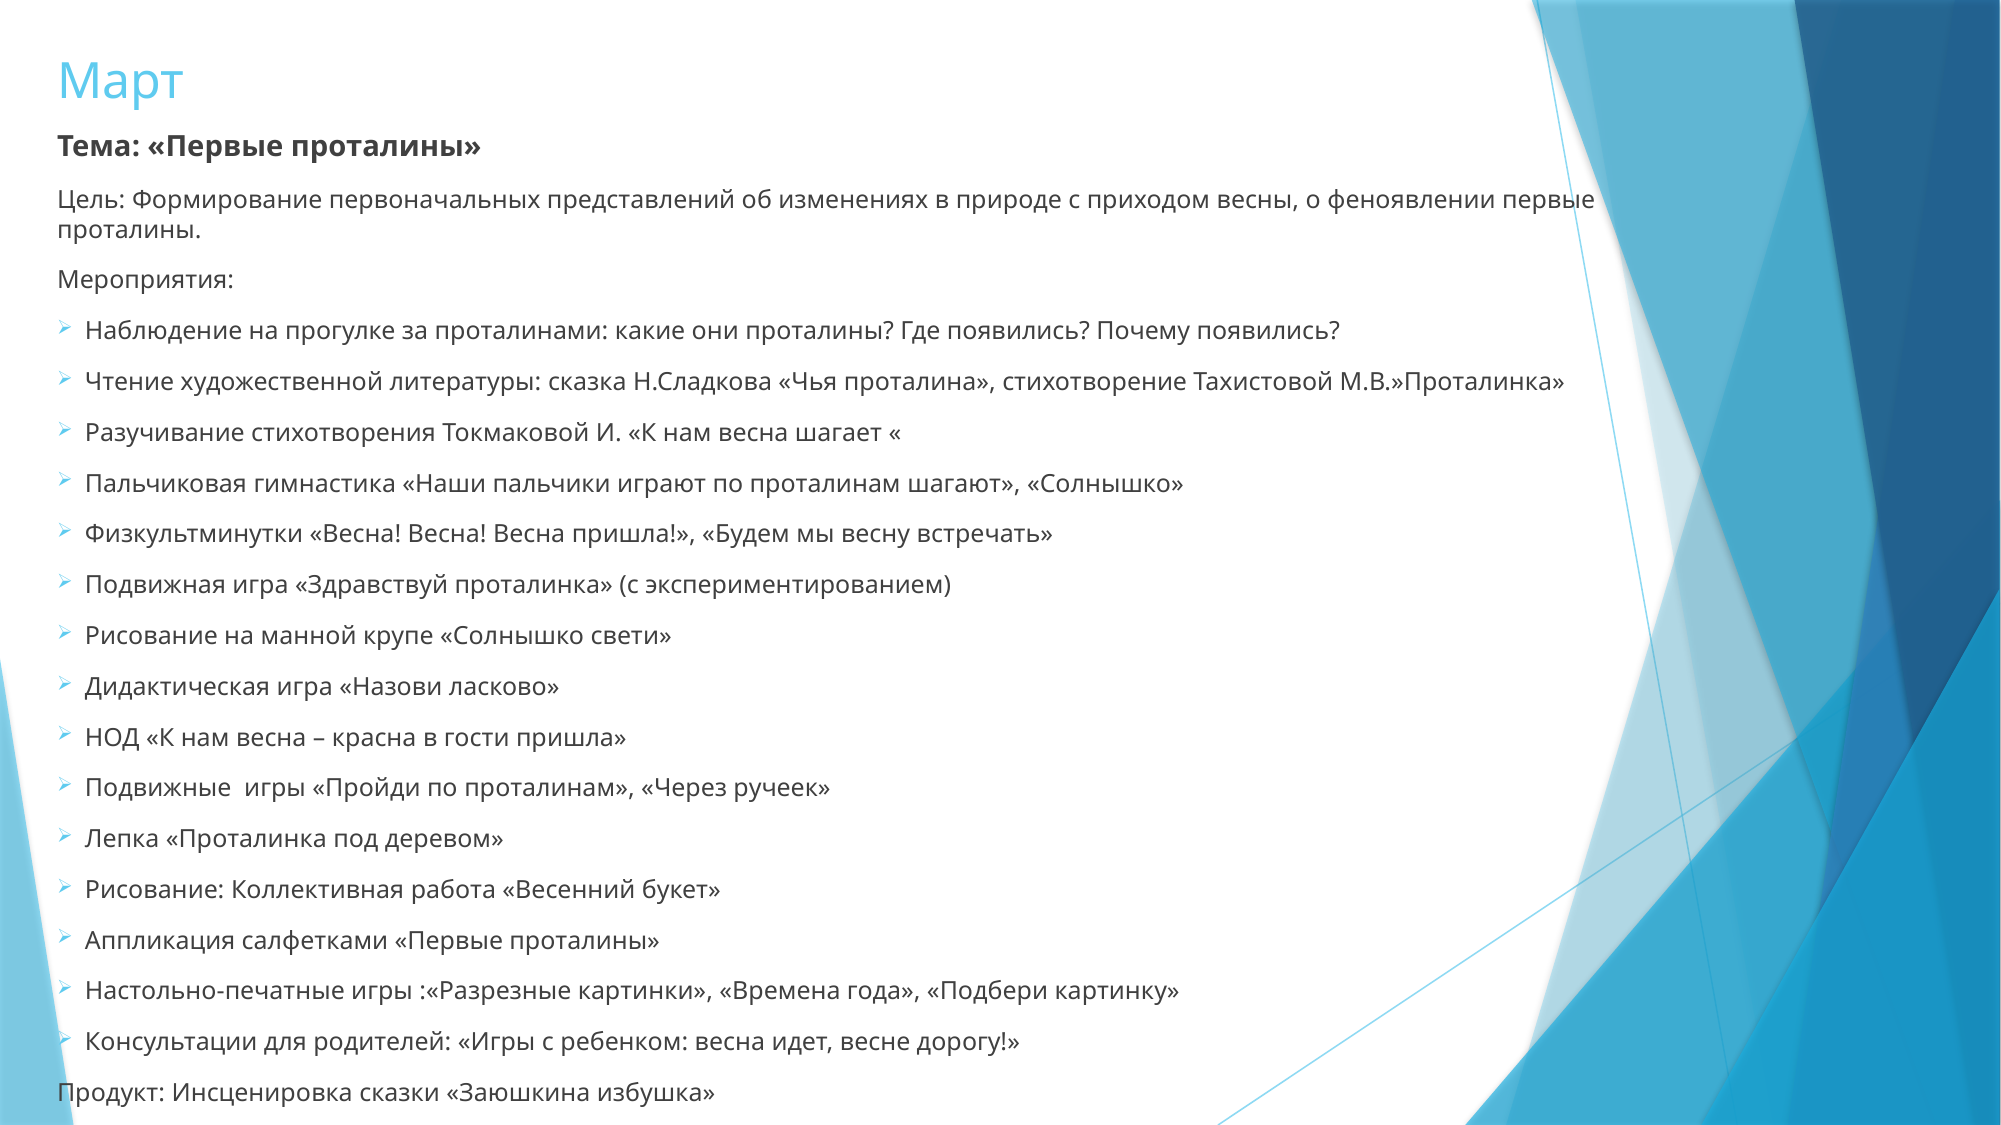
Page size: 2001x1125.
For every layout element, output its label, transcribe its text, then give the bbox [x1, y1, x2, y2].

title Март [42, 23, 1453, 117]
list Тема: «Первые проталины» Цель: Формирование первоначальных представлений об изменениях в природе с приходом весны, о феноявлении первые проталины. Мероприятия: Наблюдение на прогулке за проталинами: какие они проталины? Где появились? Почему появились? Чтение художественной литературы: сказка Н.Сладкова «Чья проталина», стихотворение Тахистовой М.В.»Проталинка» Разучивание стихотворения Токмаковой И. «К нам весна шагает « Пальчиковая гимнастика «Наши пальчики играют по проталинам шагают», «Солнышко» Физкультминутки «Весна! Весна! Весна пришла!», «Будем мы весну встречать» Подвижная игра «Здравствуй проталинка» (с экспериментированием) Рисование на манной крупе «Солнышко свети» Дидактическая игра «Назови ласково» НОД «К нам весна – красна в гости пришла» Подвижные игры «Пройди по проталинам», «Через ручеек» Лепка «Проталинка под деревом» Рисование: Коллективная работа «Весенний букет» Аппликация салфетками «Первые проталины» Настольно-печатные игры :«Разрезные картинки», «Времена года», «Подбери картинку» Консультации для родителей: «Игры с ребенком: весна идет, весне дорогу!» Продукт: Инсценировка сказки «Заюшкина избушка» [41, 120, 1736, 1020]
